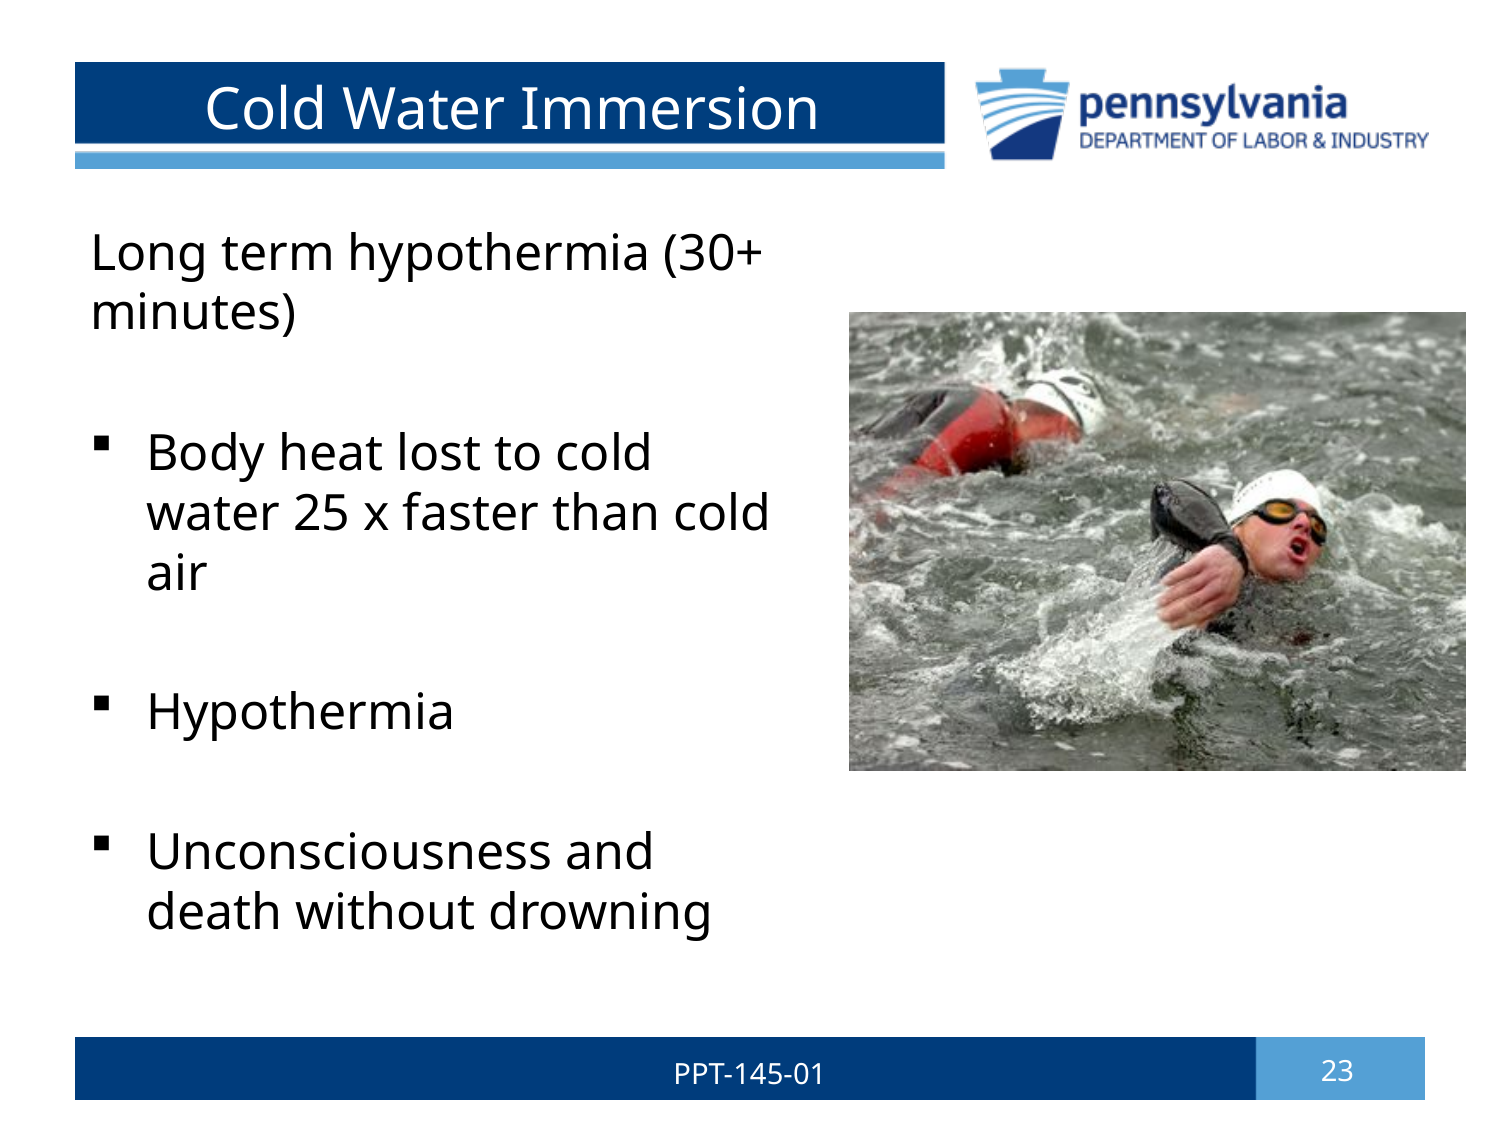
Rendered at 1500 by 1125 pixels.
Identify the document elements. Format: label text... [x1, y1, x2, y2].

picture [75, 1037, 1425, 1100]
picture [75, 62, 1429, 169]
picture [849, 312, 1466, 772]
slide_number 23 [1250, 1042, 1425, 1103]
footer PPT-145-01 [512, 1042, 988, 1103]
subtitle Long term hypothermia (30+ minutes) Body heat lost to cold water 25 x faster than cold air Hypothermia Unconsciousness and death without drowning [75, 212, 813, 975]
title Cold Water Immersion [75, 62, 950, 150]
